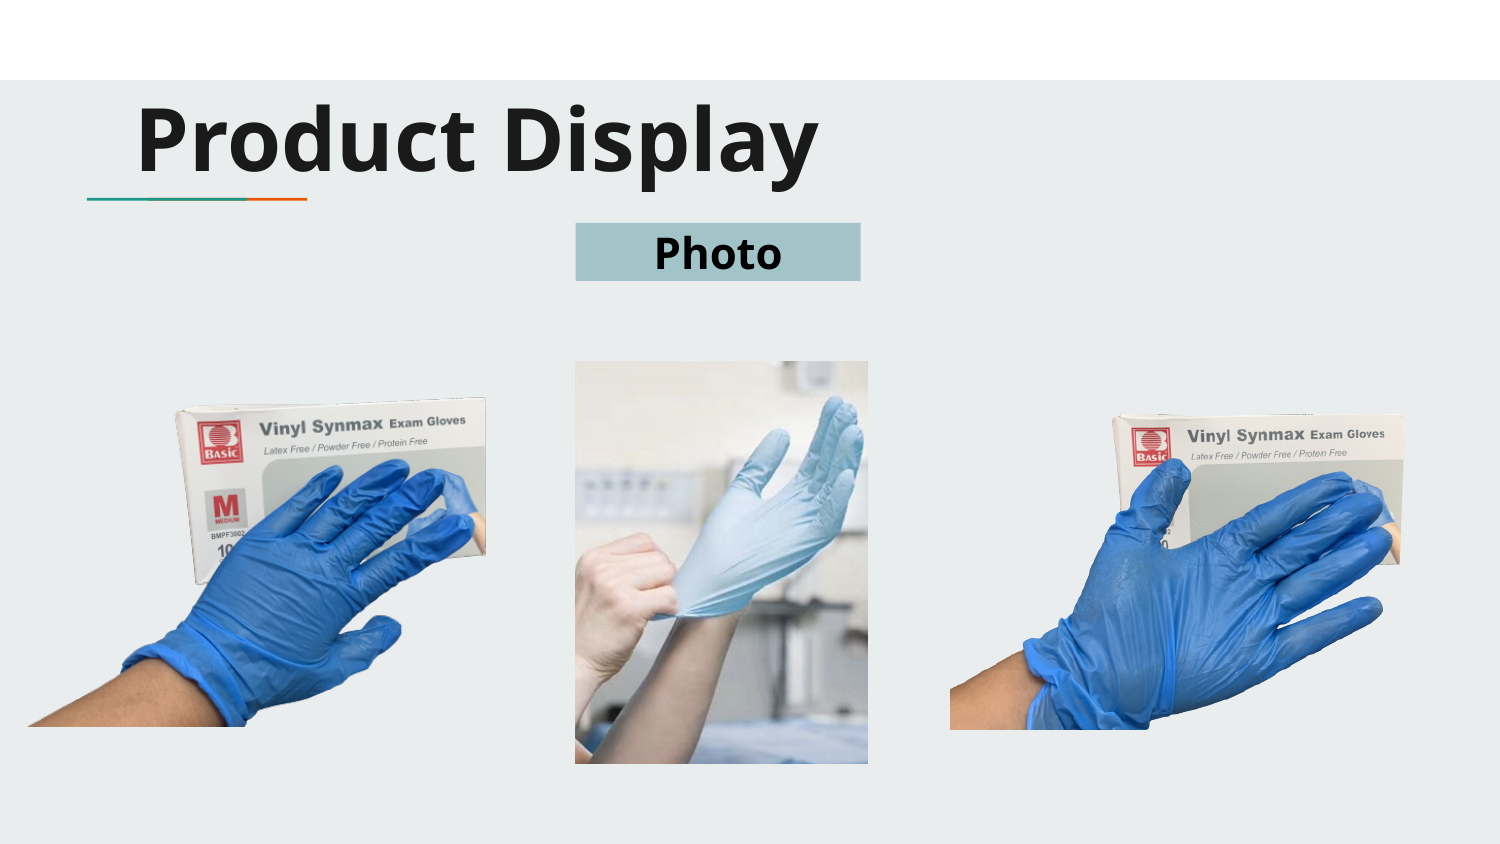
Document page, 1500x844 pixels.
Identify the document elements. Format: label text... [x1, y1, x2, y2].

picture [950, 323, 1492, 731]
text_box Photo [575, 222, 861, 281]
picture [8, 280, 869, 765]
title Product Display [119, 68, 1372, 206]
